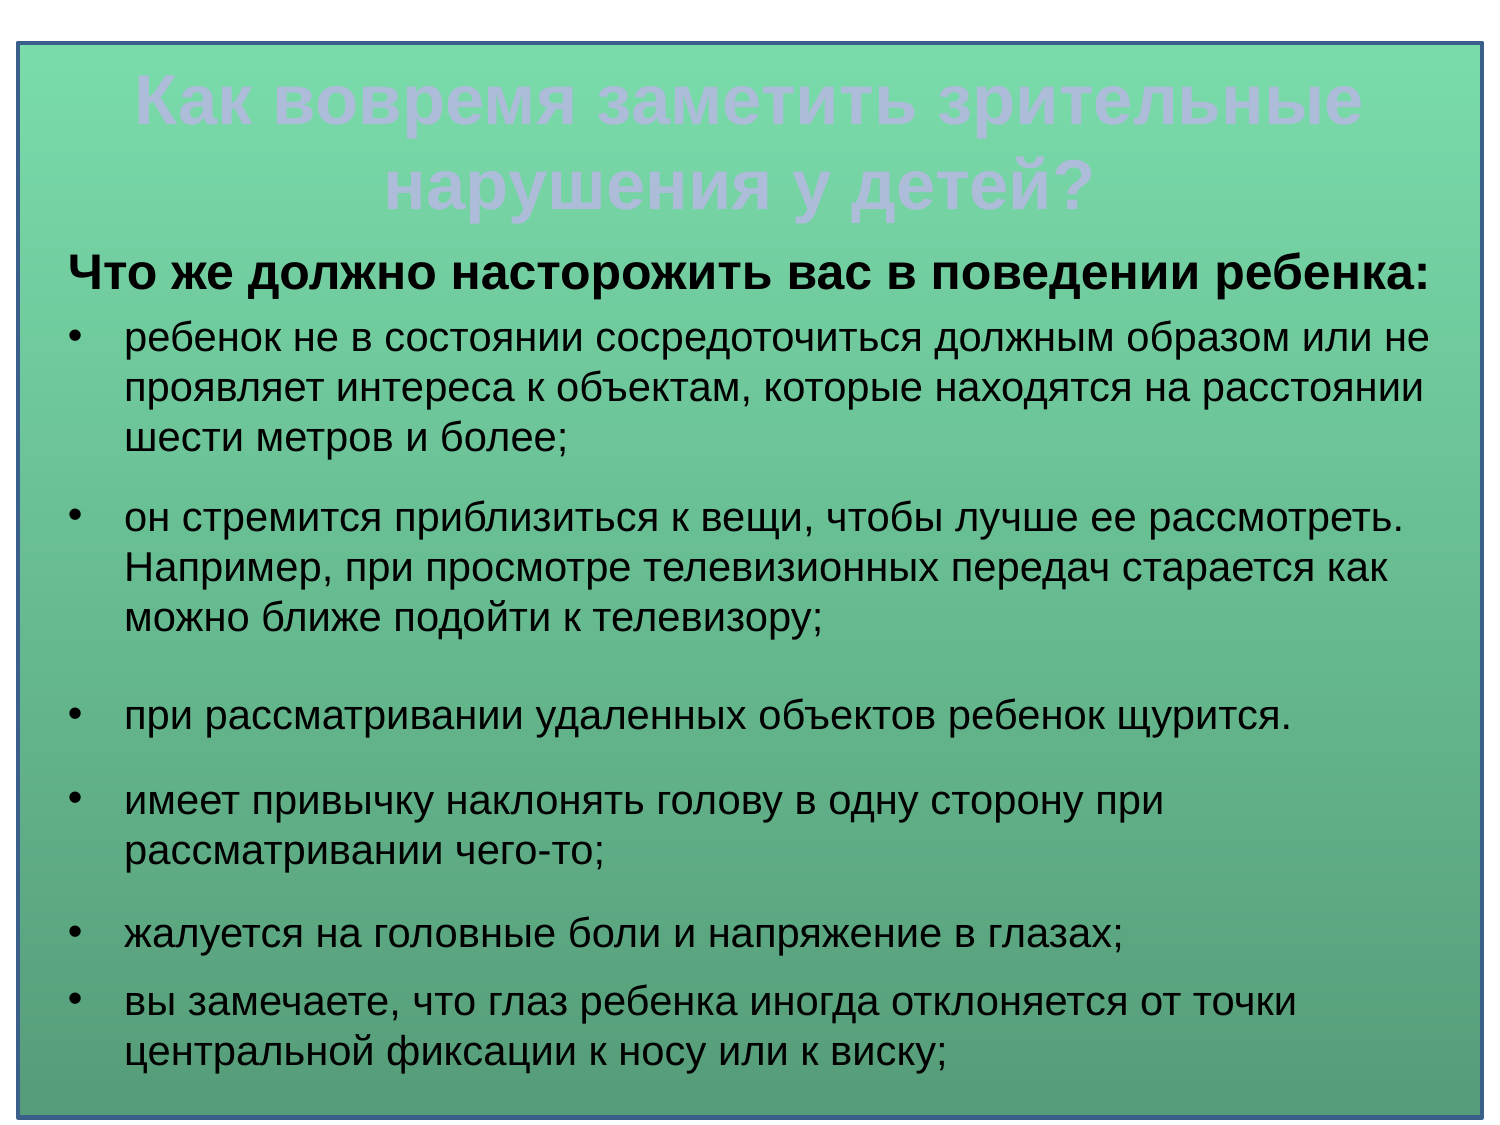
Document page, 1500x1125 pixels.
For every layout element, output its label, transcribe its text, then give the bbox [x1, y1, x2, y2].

text_box Что же должно насторожить вас в поведении ребенка: [53, 231, 1483, 307]
text_box при рассматривании удаленных объектов ребенок щурится. [53, 680, 1424, 746]
text_box жалуется на головные боли и напряжение в глазах; [53, 898, 1424, 964]
text_box вы замечаете, что глаз ребенка иногда отклоняется от точки центральной фиксации к носу или к виску; [53, 966, 1447, 1081]
text_box он стремится приблизиться к вещи, чтобы лучше ее рассмотреть. Например, при просмотре телевизионных передач старается как можно ближе подойти к телевизору; [53, 481, 1436, 647]
text_box имеет привычку наклонять голову в одну сторону при рассматривании чего-то; [53, 765, 1447, 880]
text_box ребенок не в состоянии сосредоточиться должным образом или не проявляет интереса к объектам, которые находятся на расстоянии шести метров и более; [53, 302, 1447, 468]
text_box [16, 41, 1484, 1120]
title Как вовремя заметить зрительные нарушения у детей? [17, 45, 1483, 233]
